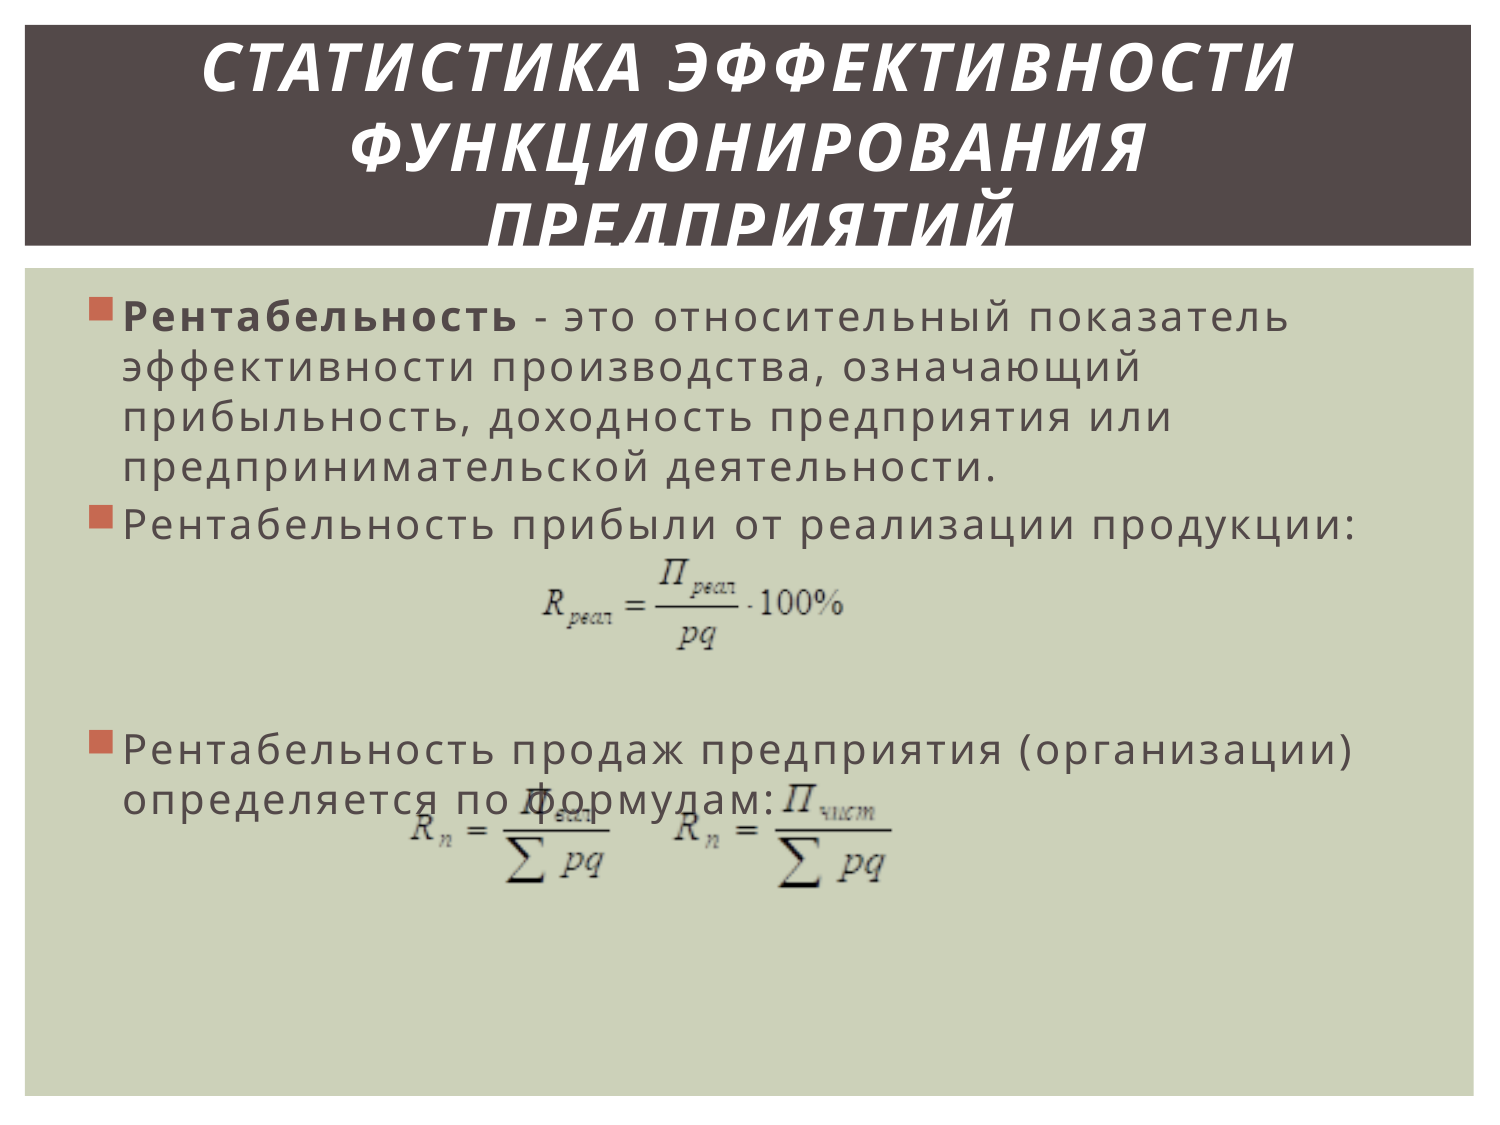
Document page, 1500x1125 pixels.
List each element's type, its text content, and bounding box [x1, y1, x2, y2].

list Рентабельность - это относительный показатель эффективности производства, означающий прибыльность, доходность предприятия или предпринимательской деятельности. Рентабельность прибыли от реализации продукции: Рентабельность продаж предприятия (организации) определяется по формулам: [62, 281, 1442, 1005]
picture [666, 767, 905, 900]
picture [537, 550, 851, 660]
picture [404, 773, 621, 894]
title Статистика эффективности функционирования предприятий [62, 58, 1438, 232]
